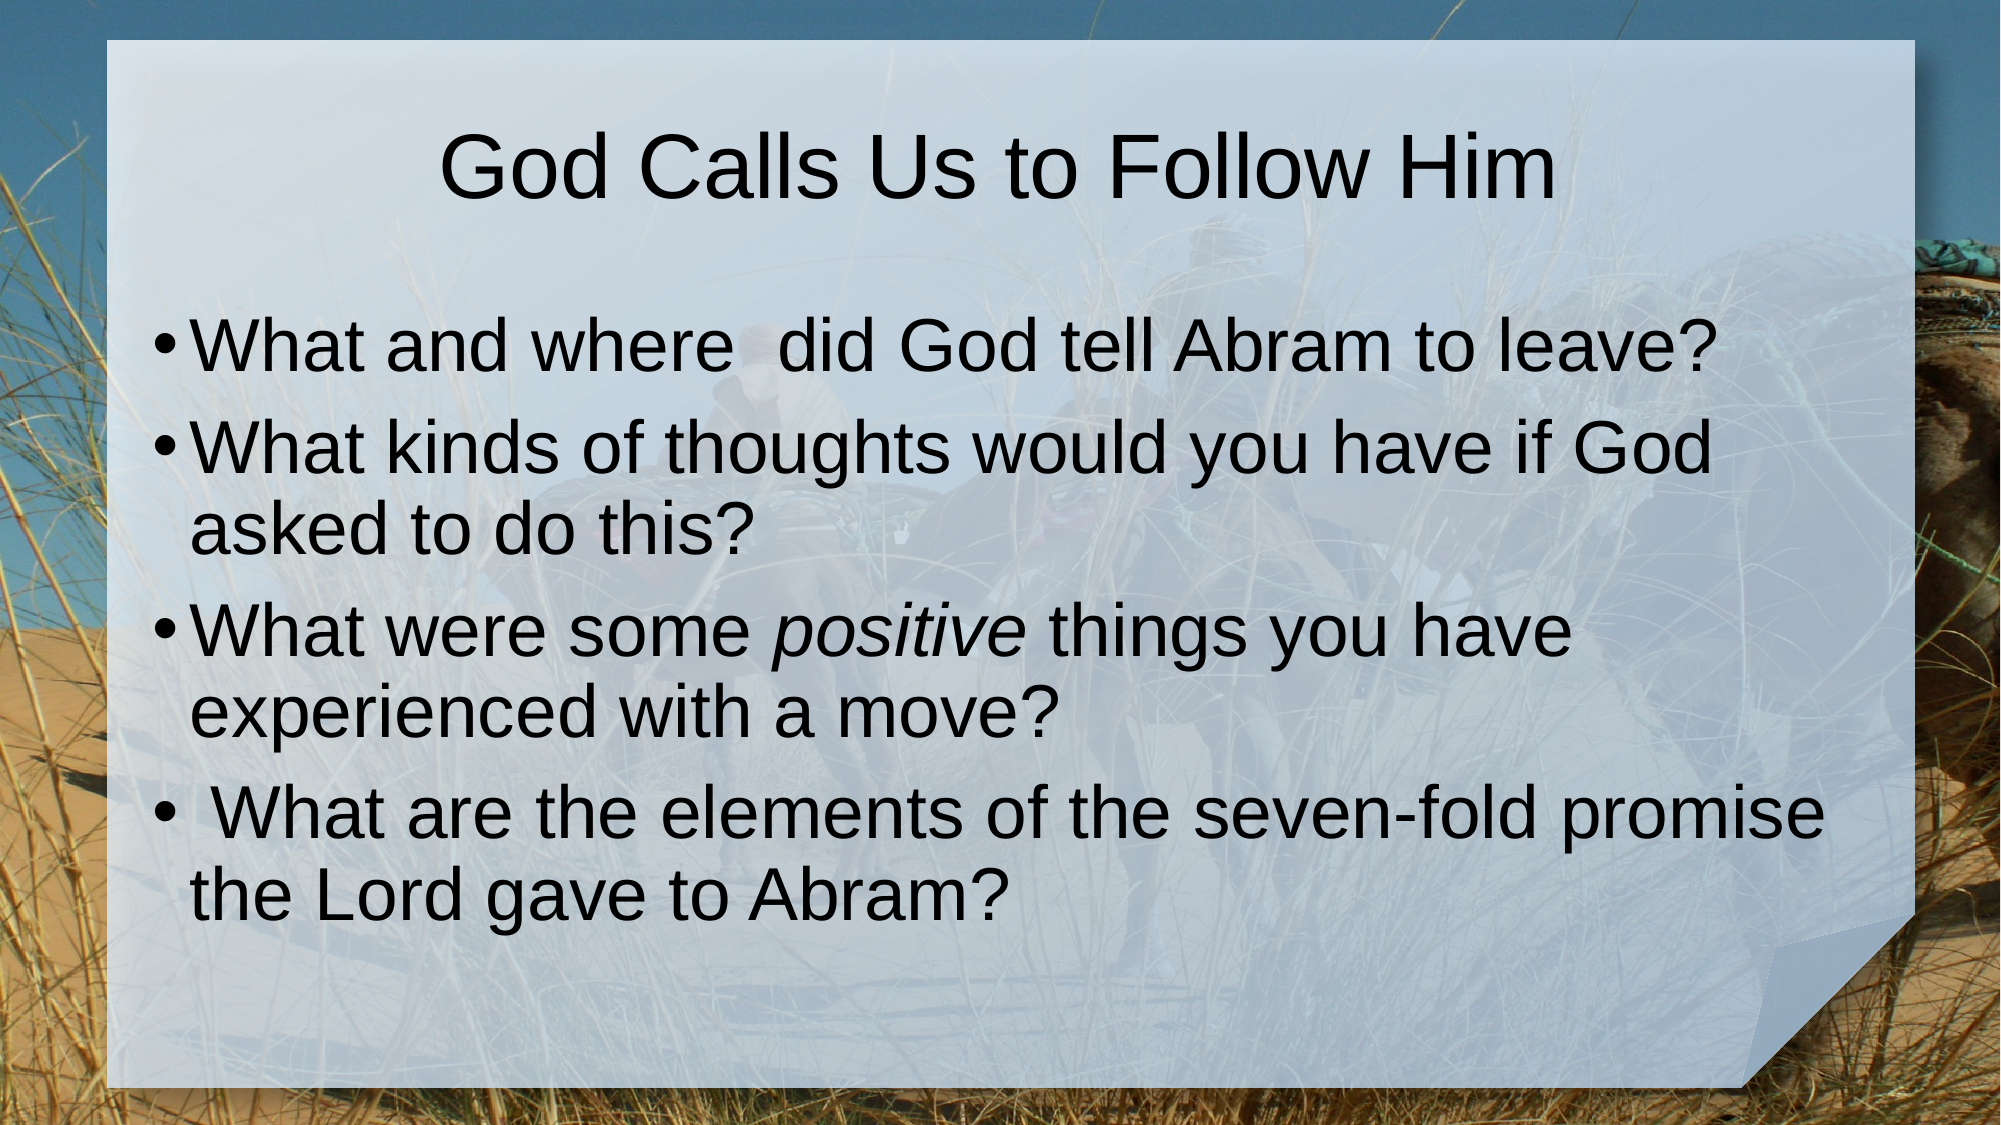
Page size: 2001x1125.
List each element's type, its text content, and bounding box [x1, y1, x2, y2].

list What and where did God tell Abram to leave? What kinds of thoughts would you have if God asked to do this? What were some positive things you have experienced with a move? What are the elements of the seven-fold promise the Lord gave to Abram? [137, 299, 1863, 1014]
picture [0, 0, 2001, 1125]
title God Calls Us to Follow Him [137, 59, 1863, 278]
